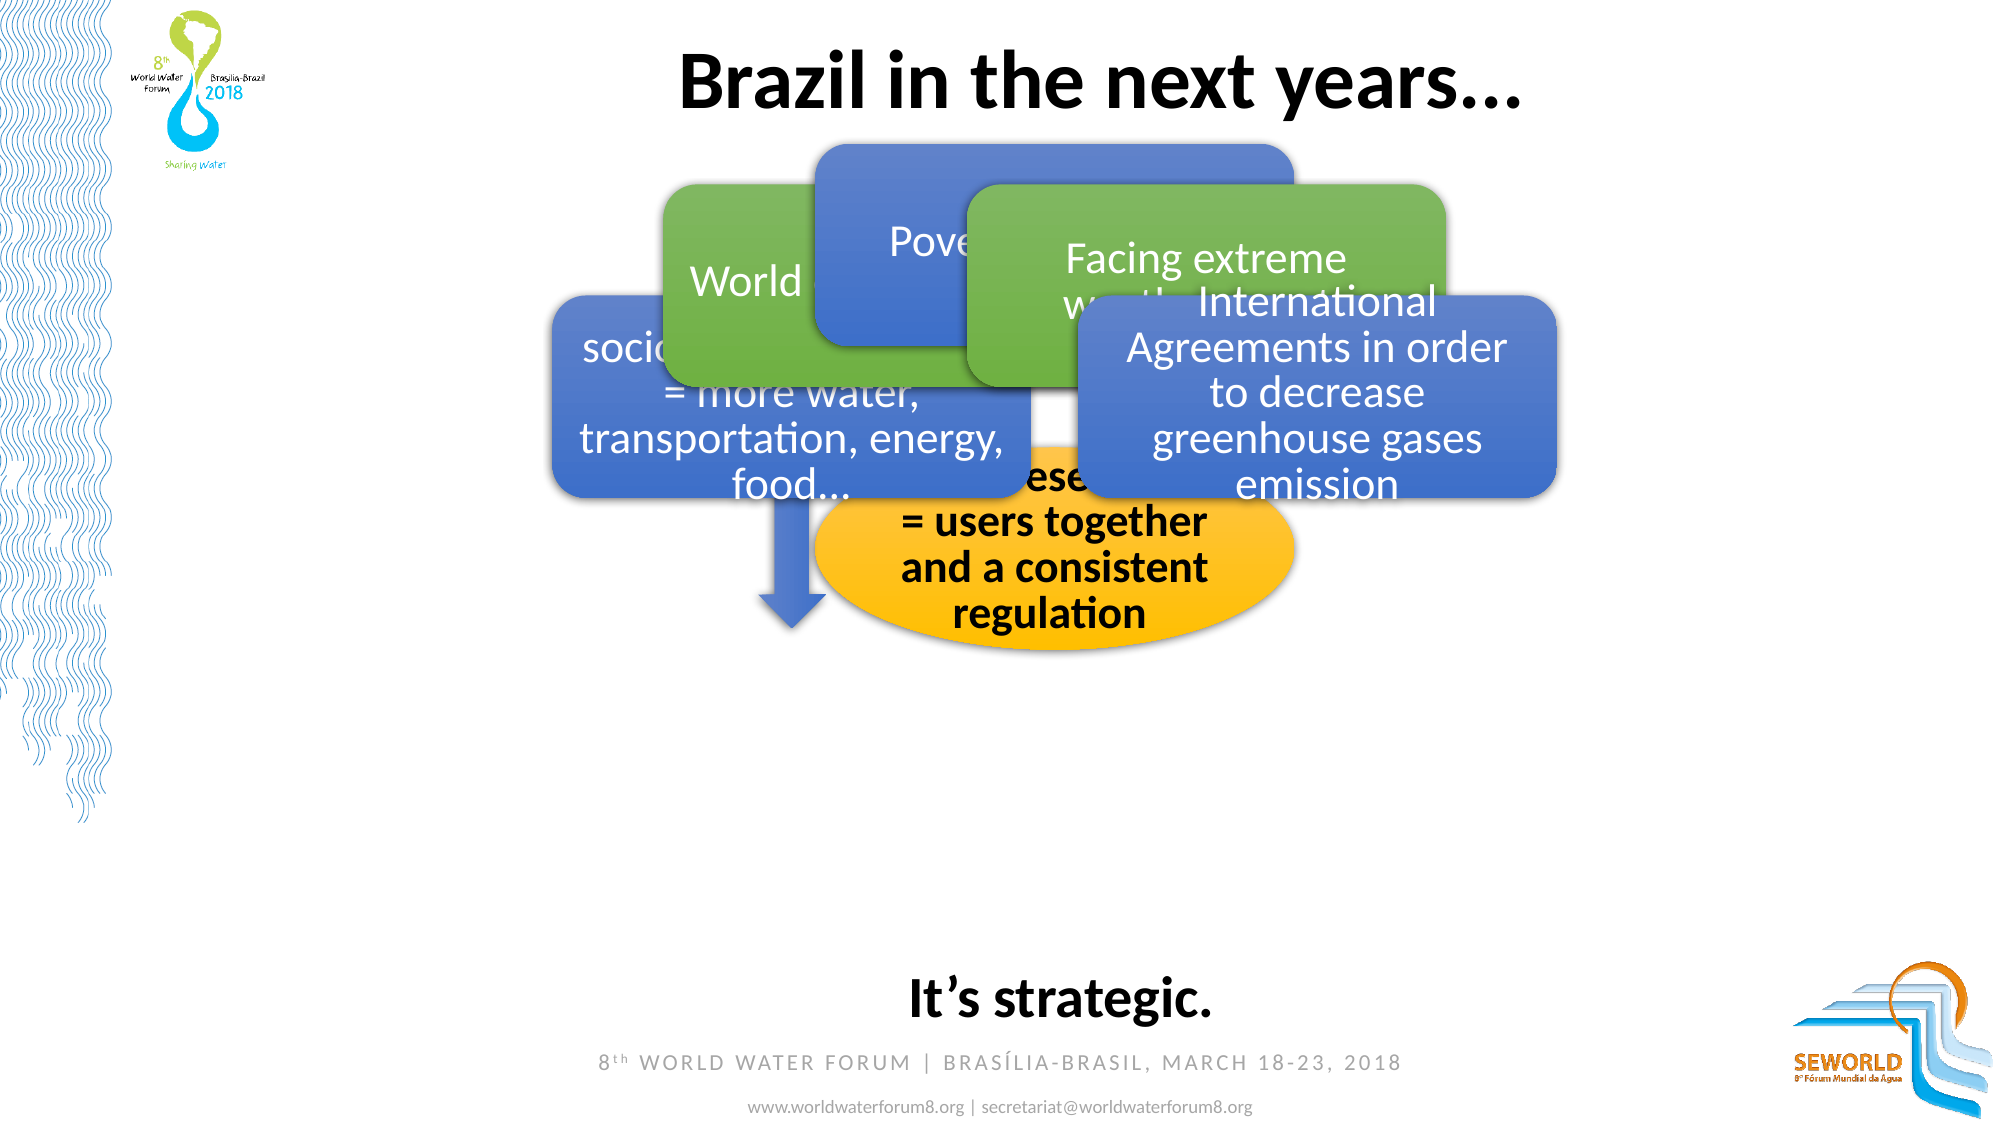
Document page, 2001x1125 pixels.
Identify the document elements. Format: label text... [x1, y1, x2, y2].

picture [0, 0, 273, 830]
picture [1763, 942, 2001, 1125]
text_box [96, 143, 2000, 954]
text_box It’s strategic. [198, 959, 1924, 1125]
title Brazil in the next years... [239, 29, 1965, 143]
